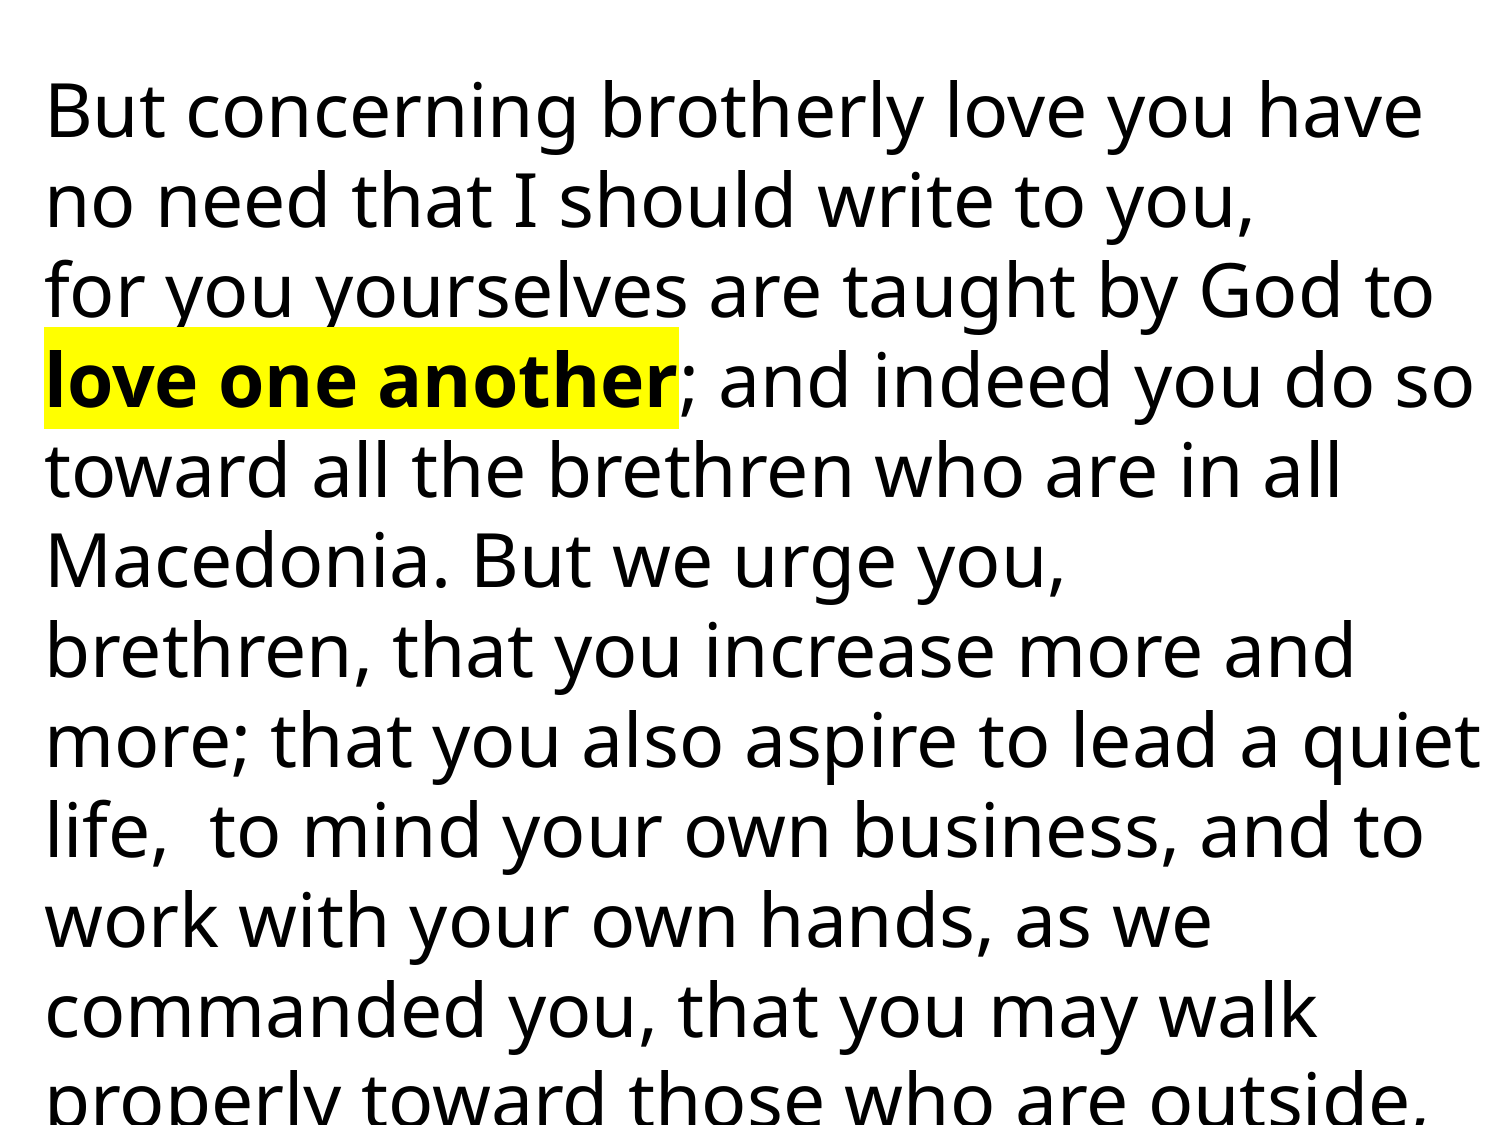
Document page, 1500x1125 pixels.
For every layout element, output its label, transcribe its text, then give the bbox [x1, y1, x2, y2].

text_box But concerning brotherly love you have no need that I should write to you, for you yourselves are taught by God to love one another; and indeed you do so toward all the brethren who are in all Macedonia. But we urge you, brethren, that you increase more and more; that you also aspire to lead a quiet life, to mind your own business, and to work with your own hands, as we commanded you, that you may walk properly toward those who are outside, and that you may lack nothing. [29, 55, 1500, 1125]
